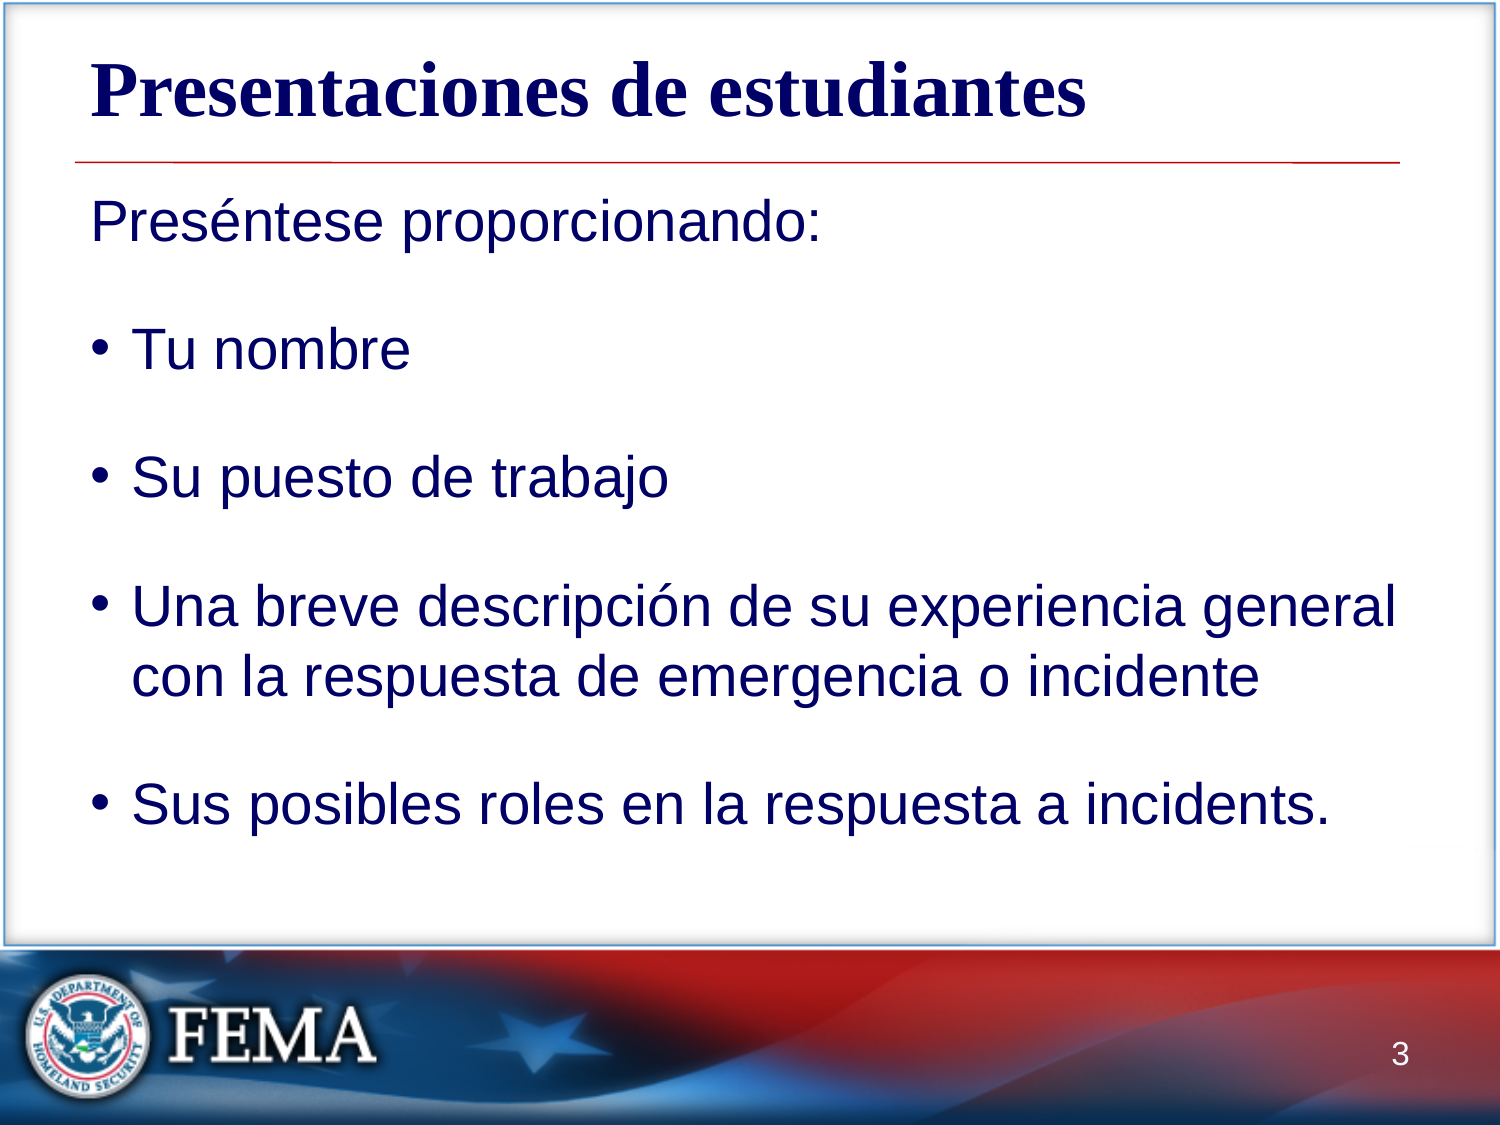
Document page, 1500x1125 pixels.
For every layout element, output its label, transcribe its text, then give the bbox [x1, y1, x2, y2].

slide_number 3 [1074, 1024, 1425, 1103]
picture [0, 0, 1500, 1125]
title Presentaciones de estudiantes [75, 32, 1425, 138]
list Preséntese proporcionando: Tu nombre Su puesto de trabajo Una breve descripción de su experiencia general con la respuesta de emergencia o incidente Sus posibles roles en la respuesta a incidents. [75, 175, 1425, 938]
